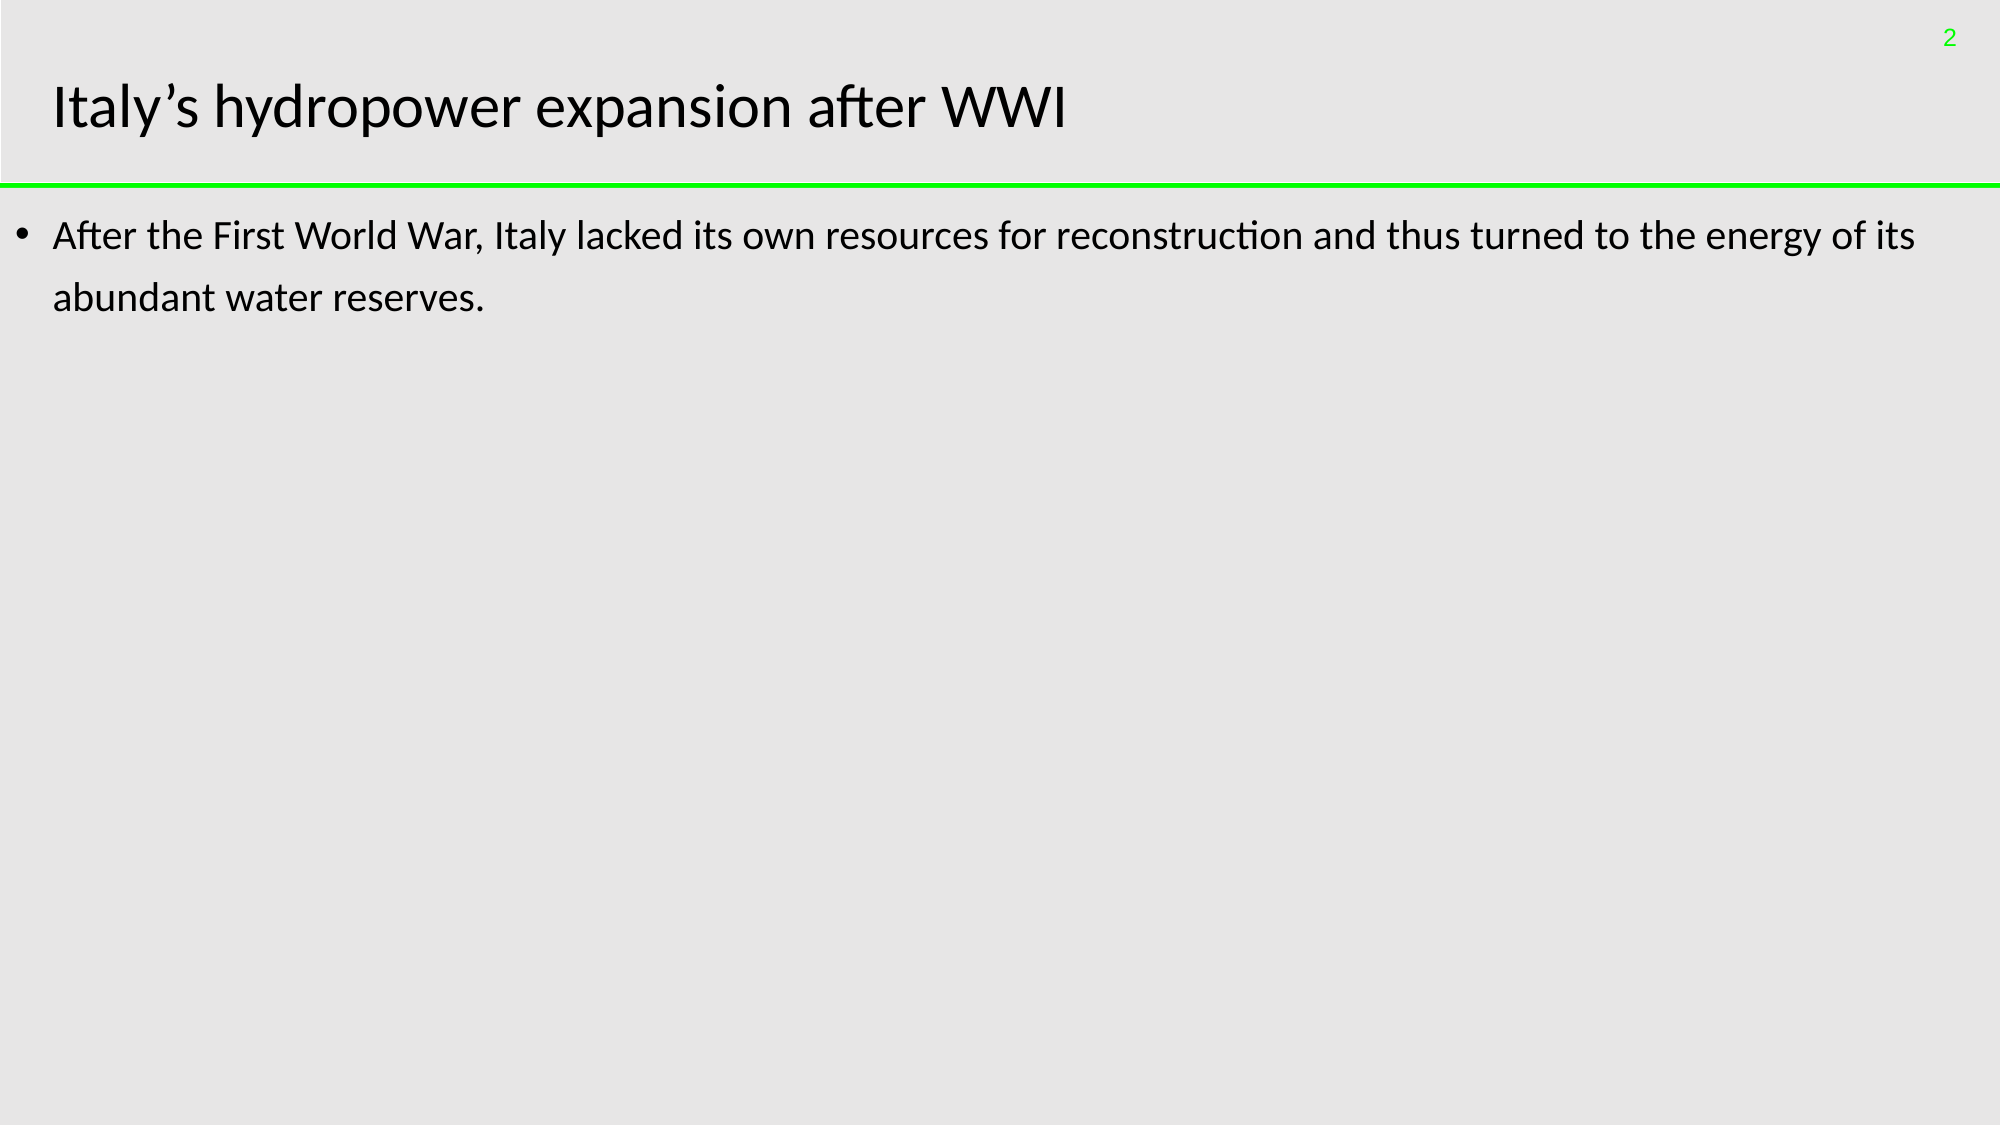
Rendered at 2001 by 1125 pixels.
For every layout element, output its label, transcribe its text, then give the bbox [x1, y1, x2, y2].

title Italy’s hydropower expansion after WWI [37, 3, 1550, 187]
list After the First World War, Italy lacked its own resources for reconstruction and thus turned to the energy of its abundant water reserves. The 1916 Bonomi Decree centralised hydroelectric development. Supported by private energy companies (“electrocommerciali”), Italy increased its hydropower by a factor of about four and a half between 1918 and 1932. Under Mussolini, the Bonomi Decree was amended twice (1924 & 1933), but without furthering the rights of riverine communities. Fascism’s hydropower schemes industrialised remote mountain valleys, flooded local villages and threatened the communities living under the dams even after the facilities went into operation. They can bee understood as “brute force technologies” (Josephson 2002). [0, 187, 2000, 1125]
text_box 1 [1587, 8, 2000, 69]
text_box [0, 0, 2000, 183]
